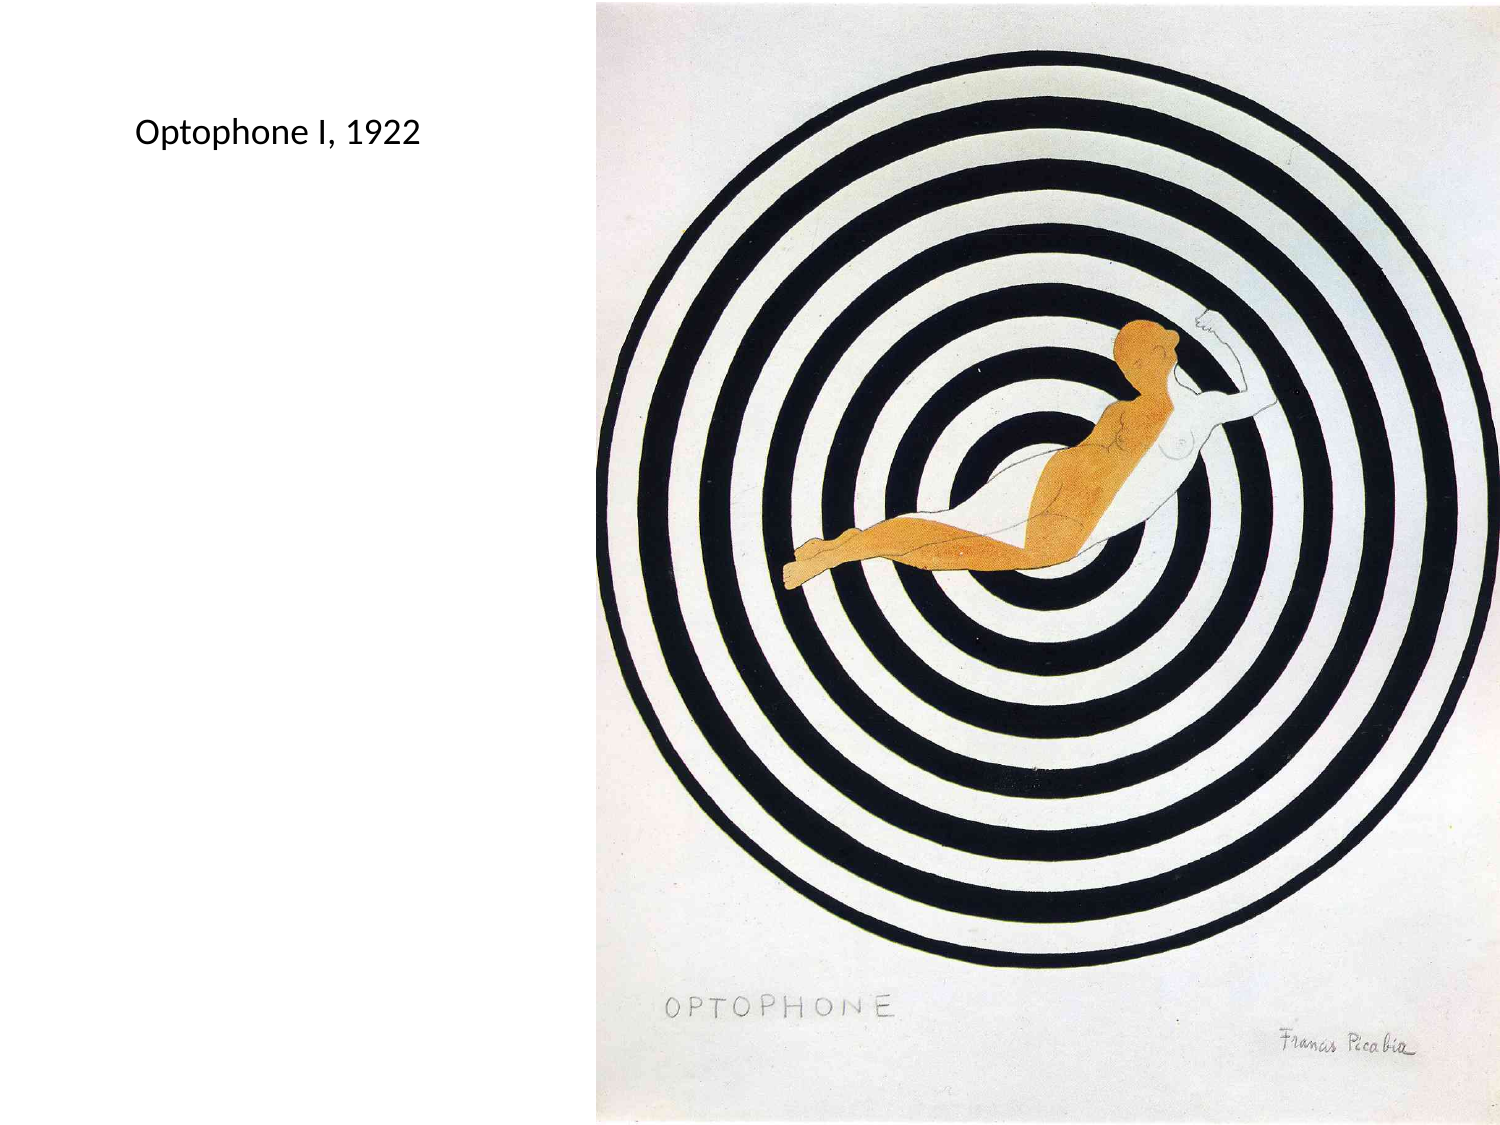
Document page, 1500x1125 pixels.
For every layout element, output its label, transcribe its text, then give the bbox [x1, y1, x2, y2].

text_box Optophone I, 1922 [120, 99, 445, 160]
picture [596, 2, 1500, 1125]
